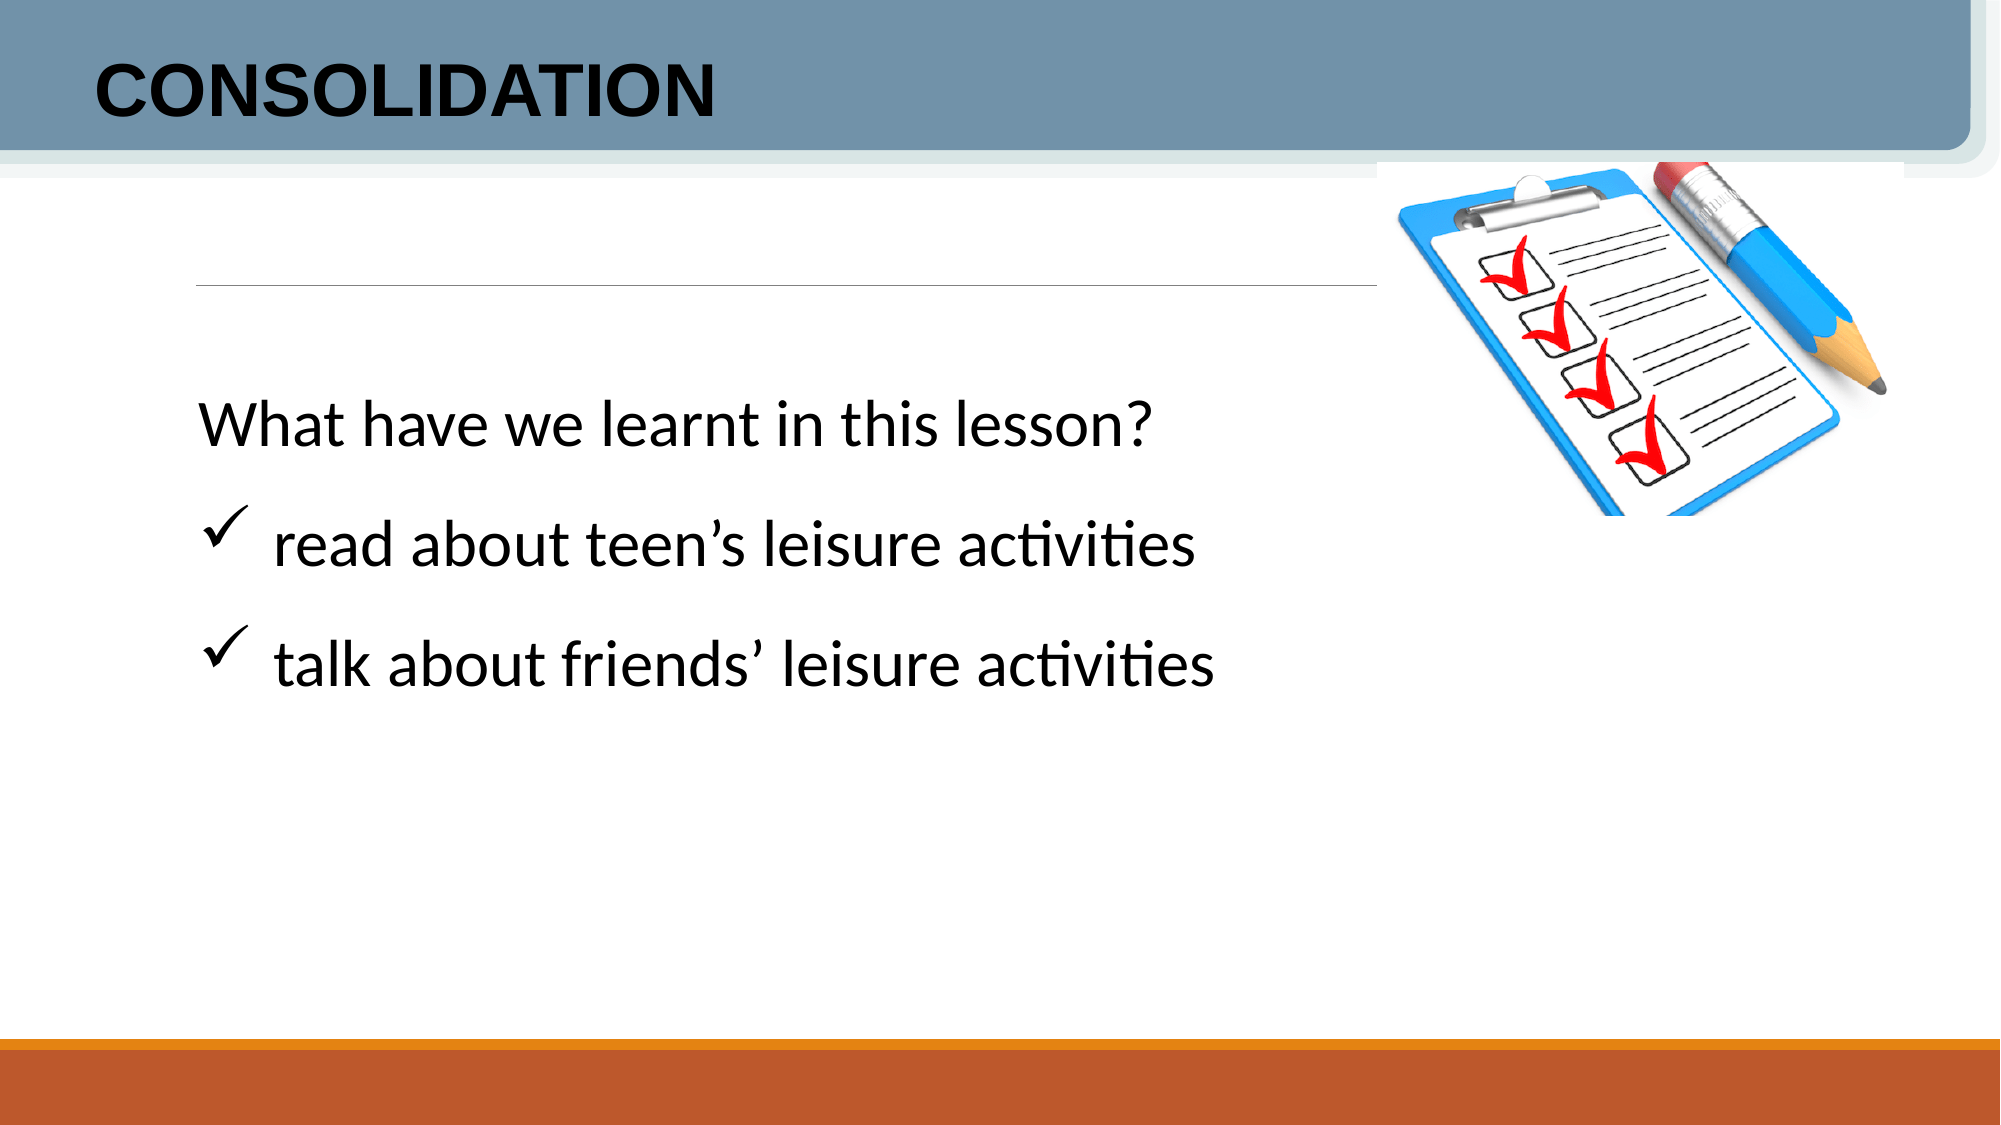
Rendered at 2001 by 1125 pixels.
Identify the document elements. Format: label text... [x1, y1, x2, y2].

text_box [0, 0, 2000, 179]
text_box What have we learnt in this lesson? read about teen’s leisure activities talk about friends’ leisure activities [183, 332, 1787, 708]
picture [1376, 162, 1904, 517]
